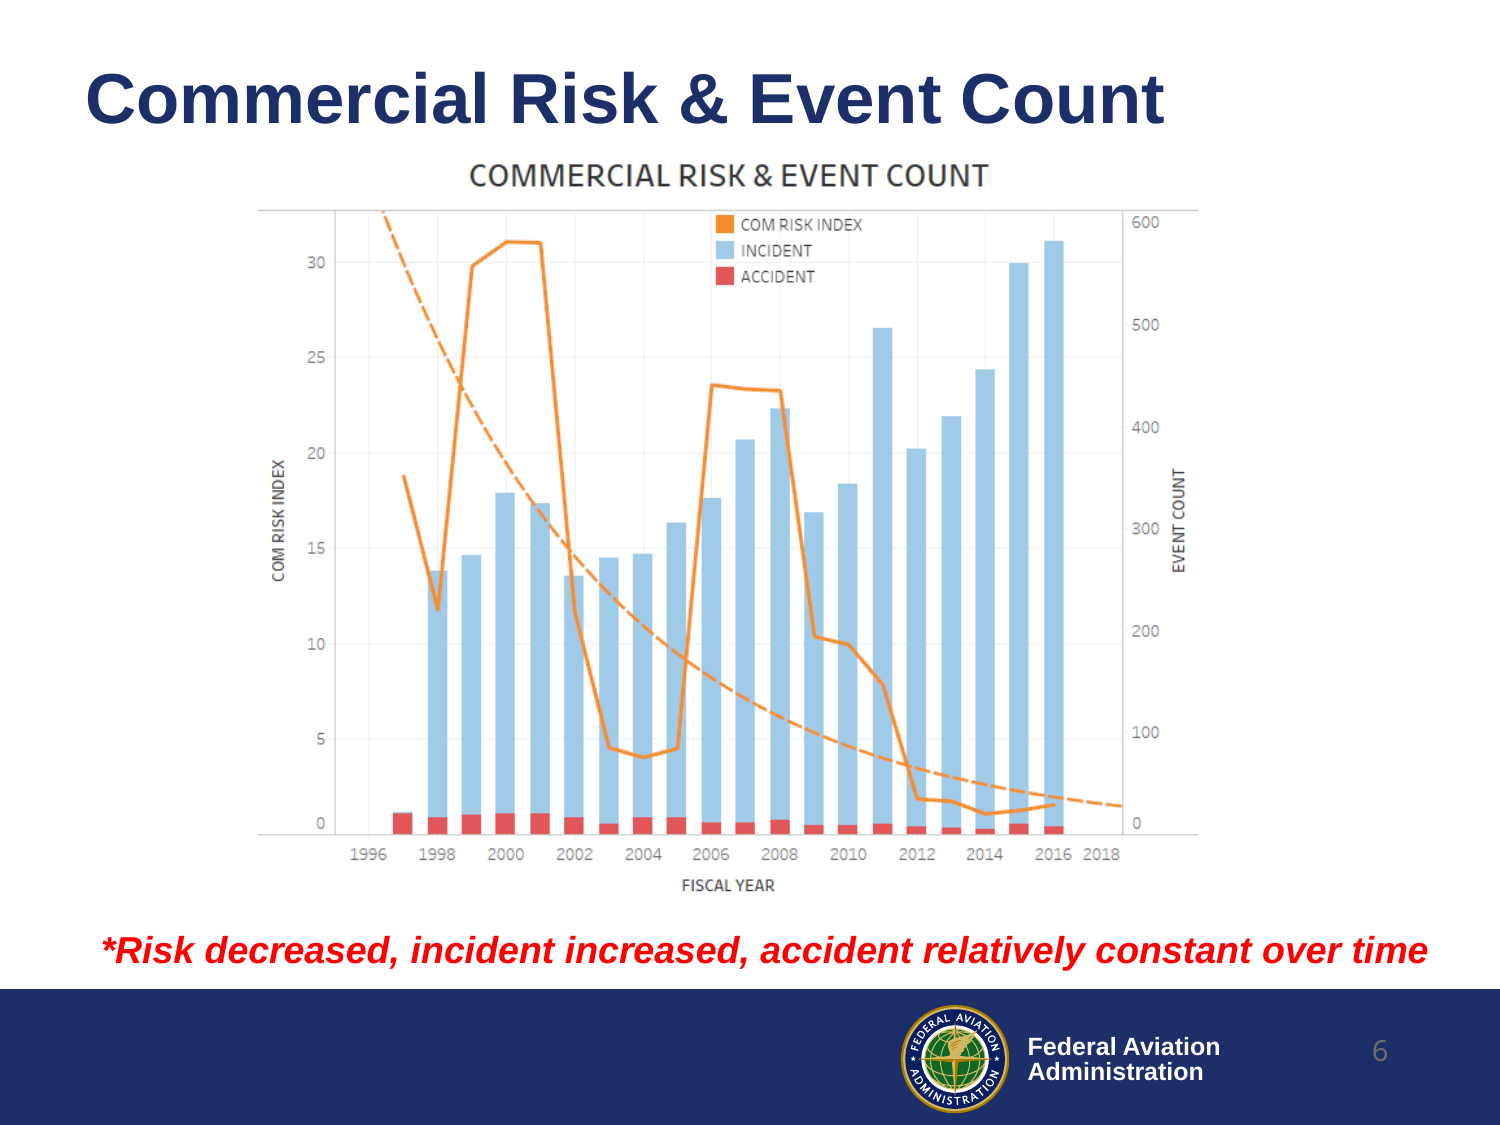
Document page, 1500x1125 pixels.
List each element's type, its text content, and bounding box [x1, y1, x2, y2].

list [248, 158, 1200, 903]
title Commercial Risk & Event Count [70, 45, 1461, 146]
slide_number 6 [1226, 1025, 1404, 1100]
text_box *Risk decreased, incident increased, accident relatively constant over time [10, 918, 1446, 973]
